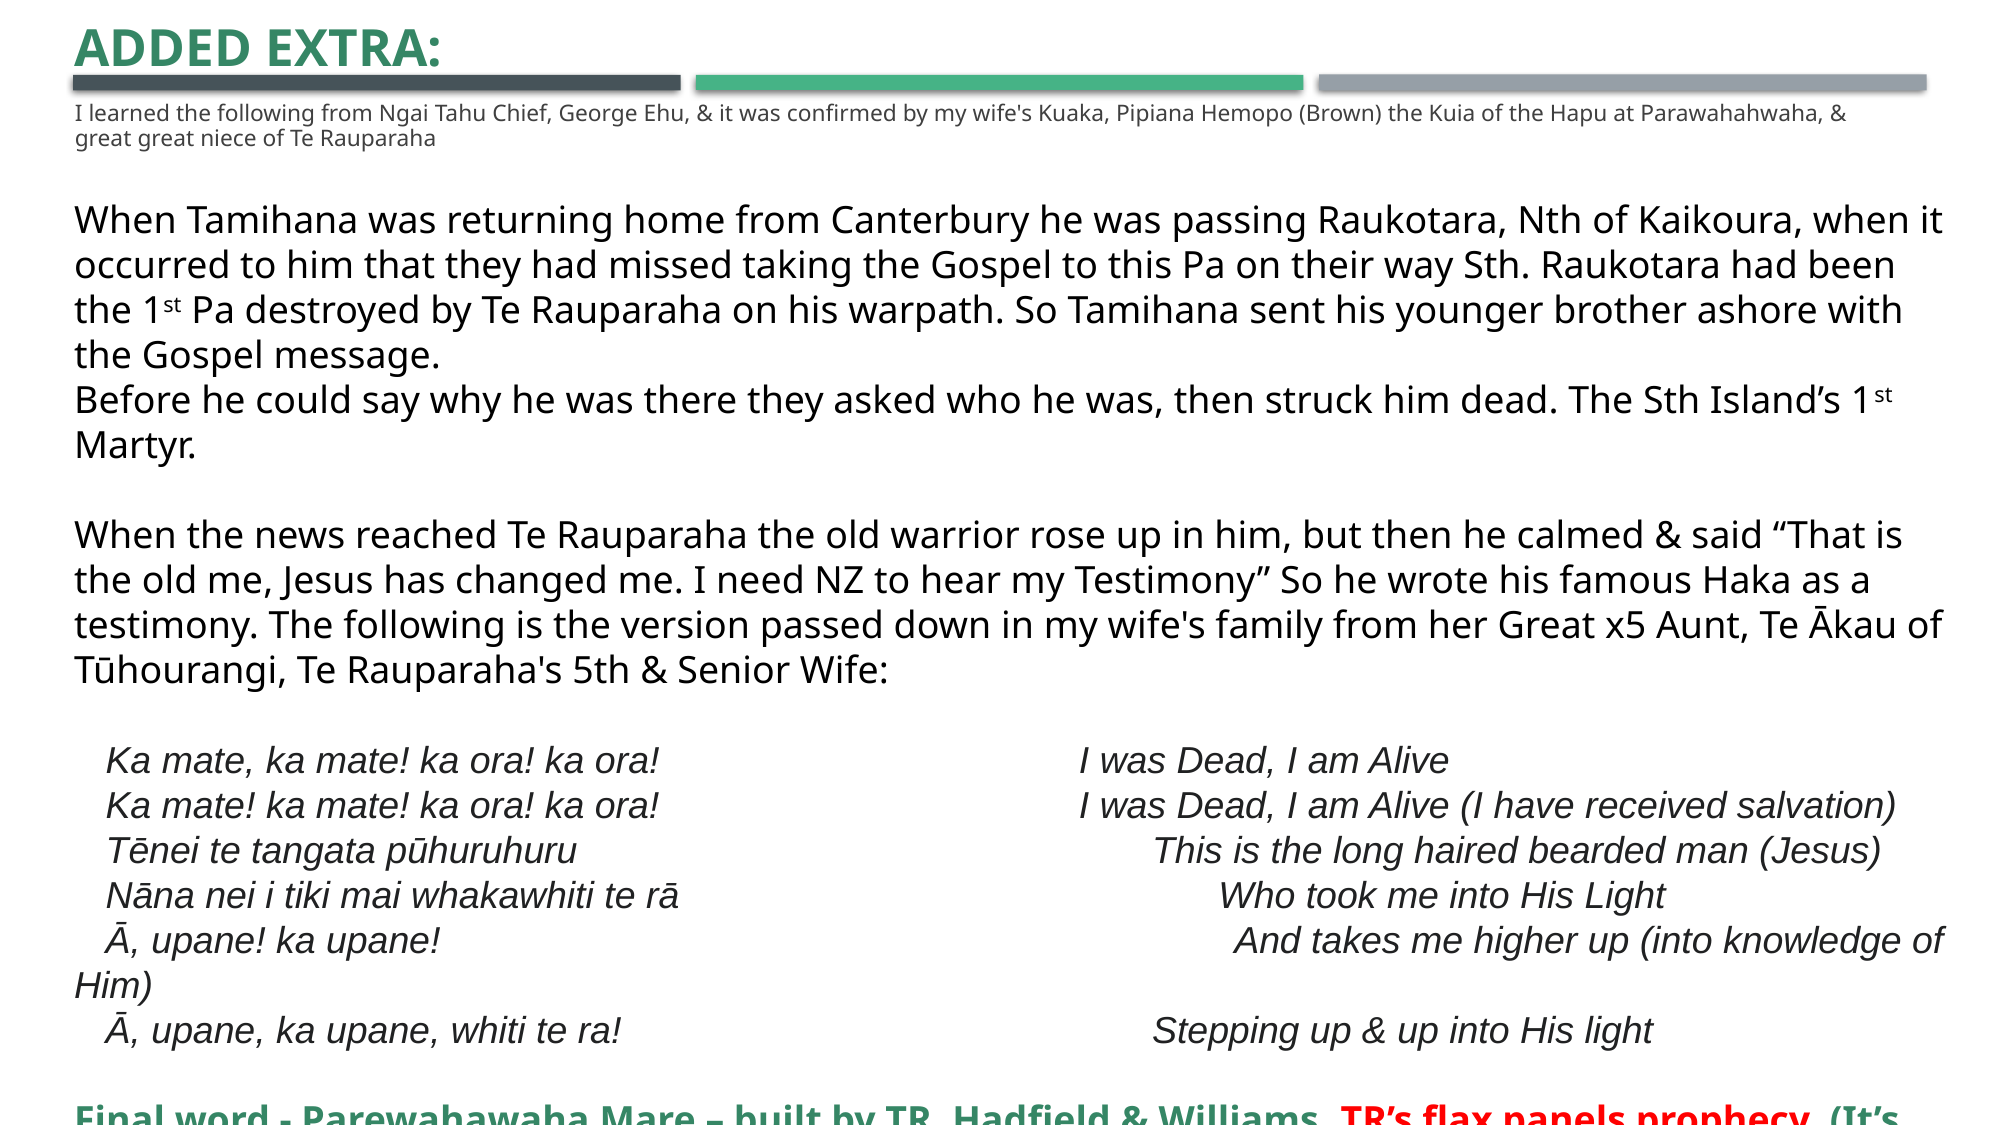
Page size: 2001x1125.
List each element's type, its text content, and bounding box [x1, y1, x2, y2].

title Added Extra: I learned the following from Ngai Tahu Chief, George Ehu, & it was confirmed by my wife's Kuaka, Pipiana Hemopo (Brown) the Kuia of the Hapu at Parawahahwaha, & great great niece of Te Rauparaha [59, 15, 1869, 159]
text_box When Tamihana was returning home from Canterbury he was passing Raukotara, Nth of Kaikoura, when it occurred to him that they had missed taking the Gospel to this Pa on their way Sth. Raukotara had been the 1st Pa destroyed by Te Rauparaha on his warpath. So Tamihana sent his younger brother ashore with the Gospel message. Before he could say why he was there they asked who he was, then struck him dead. The Sth Island’s 1st Martyr. When the news reached Te Rauparaha the old warrior rose up in him, but then he calmed & said “That is the old me, Jesus has changed me. I need NZ to hear my Testimony” So he wrote his famous Haka as a testimony. The following is the version passed down in my wife's family from her Great x5 Aunt, Te Ākau of Tūhourangi, Te Rauparaha's 5th & Senior Wife: Ka mate, ka mate! ka ora! ka ora! I was Dead, I am Alive Ka mate! ka mate! ka ora! ka ora! I was Dead, I am Alive (I have received salvation) Tēnei te tangata pūhuruhuru This is the long haired bearded man (Jesus) Nāna nei i tiki mai whakawhiti te rā Who took me into His Light Ā, upane! ka upane! And takes me higher up (into knowledge of Him) Ā, upane, ka upane, whiti te ra! Stepping up & up into His light Final word - Parewahawaha Mare – built by TR, Hadfield & Williams, TR’s flax panels prophecy. (It’s for us all) [59, 188, 1971, 1125]
